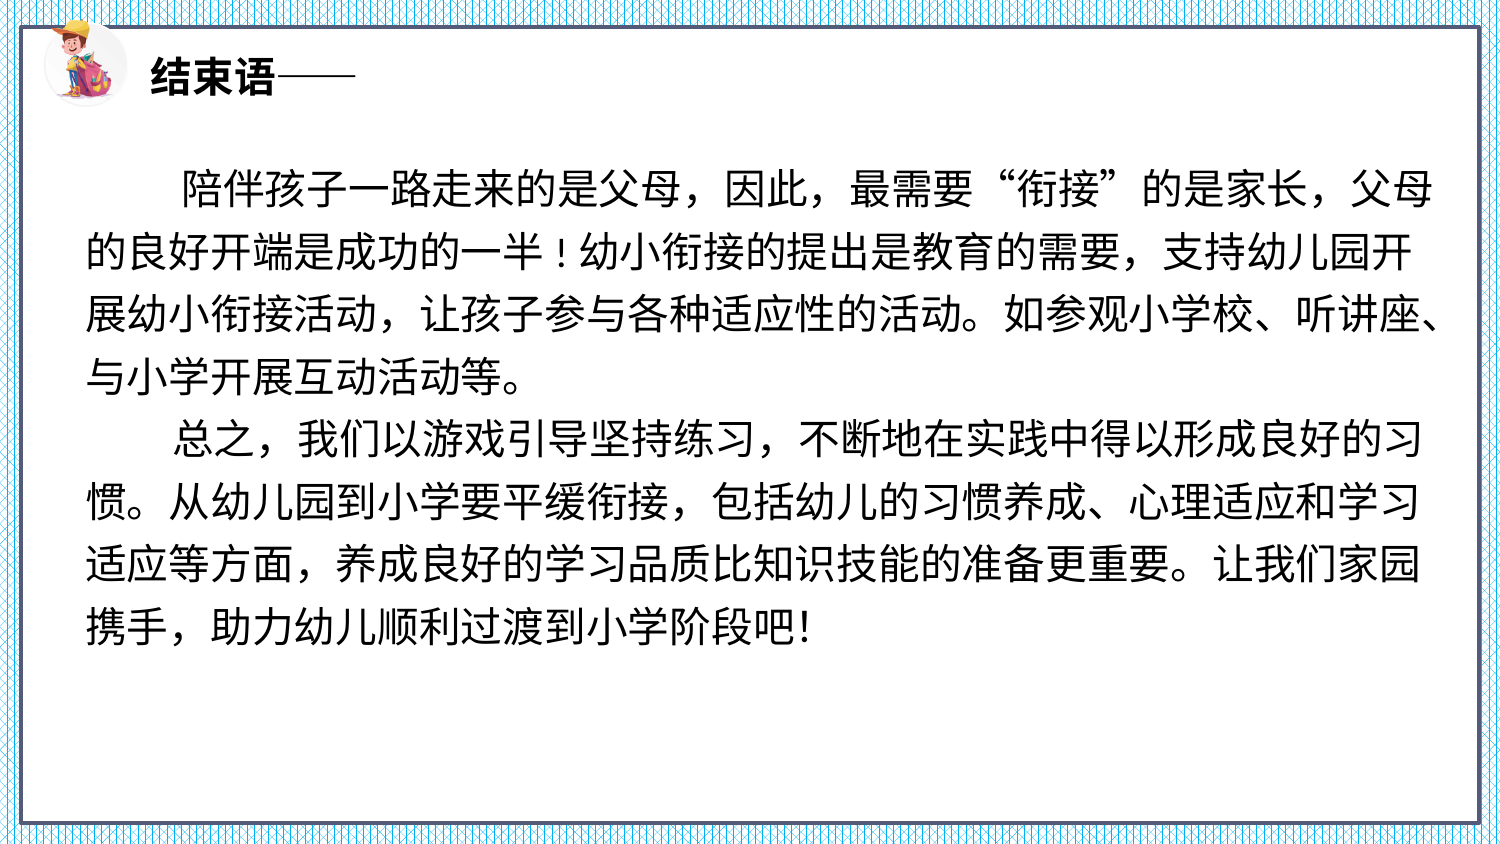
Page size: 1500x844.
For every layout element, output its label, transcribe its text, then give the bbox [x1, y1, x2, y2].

picture [1483, 165, 1488, 173]
picture [1483, 525, 1488, 533]
picture [1011, 0, 1016, 20]
picture [648, 0, 652, 18]
picture [1033, 825, 1037, 844]
picture [873, 0, 878, 25]
picture [1483, 83, 1488, 91]
picture [1229, 16, 1234, 25]
picture [1483, 576, 1488, 584]
picture [793, 11, 798, 19]
picture [1258, 0, 1263, 25]
picture [1033, 0, 1037, 25]
picture [459, 6, 464, 14]
picture [183, 828, 188, 836]
picture [786, 825, 790, 842]
picture [764, 11, 769, 20]
picture [1396, 16, 1401, 25]
picture [1483, 628, 1488, 636]
picture [1483, 802, 1488, 810]
picture [1483, 360, 1488, 369]
picture [1491, 339, 1495, 349]
picture [103, 825, 108, 844]
picture [1483, 155, 1488, 163]
picture [648, 825, 652, 842]
picture [1483, 730, 1488, 739]
picture [982, 0, 987, 25]
picture [16, 822, 20, 844]
picture [1483, 93, 1488, 101]
picture [132, 828, 137, 836]
picture [1483, 247, 1488, 256]
picture [1483, 648, 1488, 656]
picture [183, 6, 188, 14]
picture [684, 0, 689, 18]
picture [1483, 237, 1488, 245]
picture [1483, 104, 1488, 112]
picture [1483, 545, 1488, 554]
picture [1483, 720, 1488, 728]
picture [735, 825, 740, 844]
picture [1483, 669, 1488, 677]
picture [1483, 792, 1488, 800]
picture [663, 0, 667, 18]
picture [612, 825, 616, 844]
picture [946, 825, 950, 842]
picture [1084, 825, 1088, 842]
picture [1048, 825, 1052, 837]
picture [1483, 268, 1488, 276]
picture [1316, 0, 1321, 20]
picture [1483, 751, 1488, 759]
picture [452, 825, 456, 837]
picture [1483, 196, 1488, 204]
picture [1483, 330, 1488, 338]
picture [1149, 16, 1154, 24]
picture [764, 1, 769, 9]
picture [191, 5, 195, 15]
picture [1483, 114, 1488, 122]
picture [1345, 0, 1350, 15]
picture [314, 0, 318, 18]
picture [1345, 825, 1350, 837]
picture [365, 825, 369, 844]
picture [1425, 828, 1430, 836]
picture [1367, 825, 1372, 844]
picture [663, 825, 667, 844]
picture [626, 0, 631, 18]
picture [1483, 176, 1488, 184]
picture [960, 0, 965, 25]
picture [1280, 0, 1284, 25]
picture [1483, 73, 1488, 81]
picture [1069, 825, 1074, 844]
picture [575, 825, 580, 844]
picture [1491, 41, 1495, 51]
picture [1178, 16, 1183, 24]
picture [714, 0, 718, 20]
picture [1483, 258, 1488, 266]
picture [1483, 710, 1488, 718]
picture [1483, 504, 1488, 512]
picture [154, 825, 158, 837]
picture [1483, 299, 1488, 307]
picture [1120, 0, 1125, 25]
picture [31, 825, 35, 844]
picture [1149, 828, 1154, 836]
picture [437, 825, 442, 844]
picture [1483, 782, 1488, 790]
picture [1316, 825, 1321, 842]
picture [735, 0, 740, 25]
picture [1483, 741, 1488, 749]
picture [1483, 278, 1488, 286]
picture [1048, 0, 1052, 15]
picture [0, 0, 6, 844]
picture [329, 825, 333, 844]
picture [1483, 21, 1488, 30]
picture [597, 0, 602, 9]
picture [379, 827, 384, 837]
text_box 陪伴孩子一路走来的是父母，因此，最需要“衔接”的是家长，父母的良好开端是成功的一半!幼小衔接的提出是教育的需要，支持幼儿园开展幼小衔接活动，让孩子参与各种适应性的活动。如参观小学校、听讲座、与小学开展互动活动等。 总之，我们以游戏引导坚持练习，不断地在实践中得以形成良好的习惯。从幼儿园到小学要平缓衔接，包括幼儿的习惯养成、心理适应和学习适应等方面，养成良好的学习品质比知识技能的准备更重要。让我们家园携手，助力幼儿顺利过渡到小学阶段吧！ [70, 143, 1454, 658]
picture [1483, 700, 1488, 708]
picture [575, 0, 580, 18]
picture [1098, 16, 1103, 25]
picture [329, 0, 333, 18]
picture [1483, 340, 1488, 348]
picture [82, 5, 86, 15]
picture [1149, 6, 1154, 14]
picture [1483, 566, 1488, 574]
picture [1483, 679, 1488, 687]
picture [1483, 597, 1488, 605]
picture [1258, 825, 1263, 844]
picture [1483, 422, 1488, 430]
picture [212, 6, 217, 14]
picture [67, 825, 71, 844]
picture [1483, 484, 1488, 492]
picture [161, 6, 166, 14]
picture [844, 833, 849, 841]
picture [859, 5, 863, 15]
picture [1367, 0, 1372, 25]
picture [626, 825, 631, 844]
picture [793, 1, 798, 9]
picture [525, 0, 529, 10]
picture [161, 828, 166, 836]
picture [1396, 6, 1401, 14]
picture [1244, 0, 1248, 20]
picture [1483, 443, 1488, 451]
picture [16, 0, 20, 25]
picture [1483, 124, 1488, 132]
picture [764, 833, 769, 842]
picture [1396, 828, 1401, 836]
picture [118, 0, 122, 18]
picture [1483, 391, 1488, 399]
picture [1483, 453, 1488, 461]
picture [1280, 825, 1284, 837]
picture [1483, 52, 1488, 60]
picture [1244, 825, 1248, 842]
picture [1178, 6, 1183, 14]
picture [1483, 186, 1488, 194]
picture [1229, 6, 1234, 15]
picture [997, 0, 1001, 25]
picture [1382, 825, 1386, 842]
picture [1483, 813, 1488, 821]
picture [1483, 309, 1488, 317]
picture [1178, 828, 1183, 836]
picture [793, 833, 798, 841]
picture [132, 6, 137, 14]
picture [278, 0, 282, 18]
picture [1454, 0, 1459, 25]
picture [1011, 825, 1016, 842]
picture [699, 0, 703, 18]
picture [1229, 828, 1234, 837]
picture [1418, 0, 1422, 25]
picture [1483, 833, 1488, 841]
picture [910, 825, 914, 844]
picture [299, 0, 304, 9]
picture [1483, 535, 1488, 543]
picture [1295, 0, 1299, 25]
picture [241, 0, 246, 18]
picture [1084, 0, 1088, 20]
picture [1483, 772, 1488, 780]
picture [946, 0, 950, 20]
picture [452, 0, 456, 15]
picture [278, 825, 282, 842]
picture [1483, 319, 1488, 328]
picture [1483, 607, 1488, 615]
picture [1483, 689, 1488, 697]
picture [1069, 0, 1074, 25]
picture [931, 16, 936, 25]
picture [1418, 825, 1422, 837]
picture [350, 825, 355, 842]
picture [103, 0, 108, 18]
picture [1483, 474, 1488, 482]
picture [1483, 761, 1488, 769]
picture [1483, 412, 1488, 420]
picture [1483, 515, 1488, 523]
picture [910, 0, 914, 25]
picture [488, 825, 493, 844]
picture [1483, 432, 1488, 441]
picture [1120, 825, 1125, 844]
picture [546, 833, 551, 841]
picture [314, 825, 318, 844]
picture [844, 11, 849, 19]
picture [263, 5, 267, 15]
picture [1483, 638, 1488, 646]
picture [1483, 381, 1488, 389]
picture [212, 828, 217, 836]
picture [517, 833, 522, 841]
picture [31, 0, 35, 25]
picture [931, 828, 936, 837]
picture [1157, 5, 1161, 15]
picture [437, 0, 442, 18]
picture [401, 0, 405, 18]
picture [1483, 206, 1488, 214]
picture [1483, 217, 1488, 225]
picture [1331, 0, 1335, 25]
picture [1483, 402, 1488, 410]
picture [750, 825, 754, 837]
picture [1207, 0, 1212, 25]
picture [1483, 227, 1488, 235]
picture [365, 0, 369, 18]
picture [997, 825, 1001, 844]
picture [1483, 463, 1488, 471]
picture [67, 0, 71, 18]
picture [1483, 658, 1488, 667]
picture [1483, 617, 1488, 625]
picture [786, 0, 790, 20]
picture [931, 6, 936, 15]
picture [1295, 825, 1299, 844]
picture [241, 825, 246, 844]
picture [822, 0, 827, 25]
picture [612, 0, 616, 18]
picture [1345, 16, 1350, 25]
picture [1483, 823, 1488, 831]
picture [1425, 6, 1430, 14]
picture [45, 0, 50, 10]
picture [82, 827, 86, 837]
picture [154, 0, 158, 15]
picture [350, 0, 355, 18]
picture [1483, 32, 1488, 40]
picture [1483, 371, 1488, 379]
picture [191, 827, 195, 837]
picture [459, 828, 464, 836]
picture [1207, 825, 1212, 844]
picture [45, 833, 50, 842]
picture [960, 825, 965, 844]
picture [699, 825, 703, 844]
picture [1382, 0, 1386, 20]
picture [1483, 1, 1488, 9]
picture [1098, 6, 1103, 14]
picture [299, 833, 304, 842]
picture [1483, 556, 1488, 564]
picture [1454, 825, 1459, 844]
picture [416, 0, 420, 18]
picture [488, 0, 493, 18]
picture [517, 1, 522, 9]
picture [902, 828, 907, 836]
picture [1483, 587, 1488, 595]
picture [902, 6, 907, 14]
picture [982, 825, 987, 844]
picture [1483, 289, 1488, 297]
picture [227, 0, 231, 10]
picture [1483, 145, 1488, 153]
picture [1483, 62, 1488, 71]
picture [1483, 494, 1488, 502]
picture [684, 825, 689, 844]
picture [1098, 828, 1103, 836]
picture [873, 825, 878, 844]
picture [1483, 350, 1488, 358]
picture [401, 825, 405, 844]
picture [1483, 11, 1488, 19]
picture [546, 1, 551, 9]
picture [597, 833, 602, 842]
picture [1483, 42, 1488, 50]
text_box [43, 18, 707, 108]
picture [822, 825, 827, 844]
picture [714, 825, 718, 842]
picture [379, 5, 384, 15]
picture [844, 1, 849, 9]
picture [750, 0, 754, 15]
picture [1331, 825, 1335, 844]
picture [1483, 134, 1488, 143]
picture [561, 5, 565, 15]
